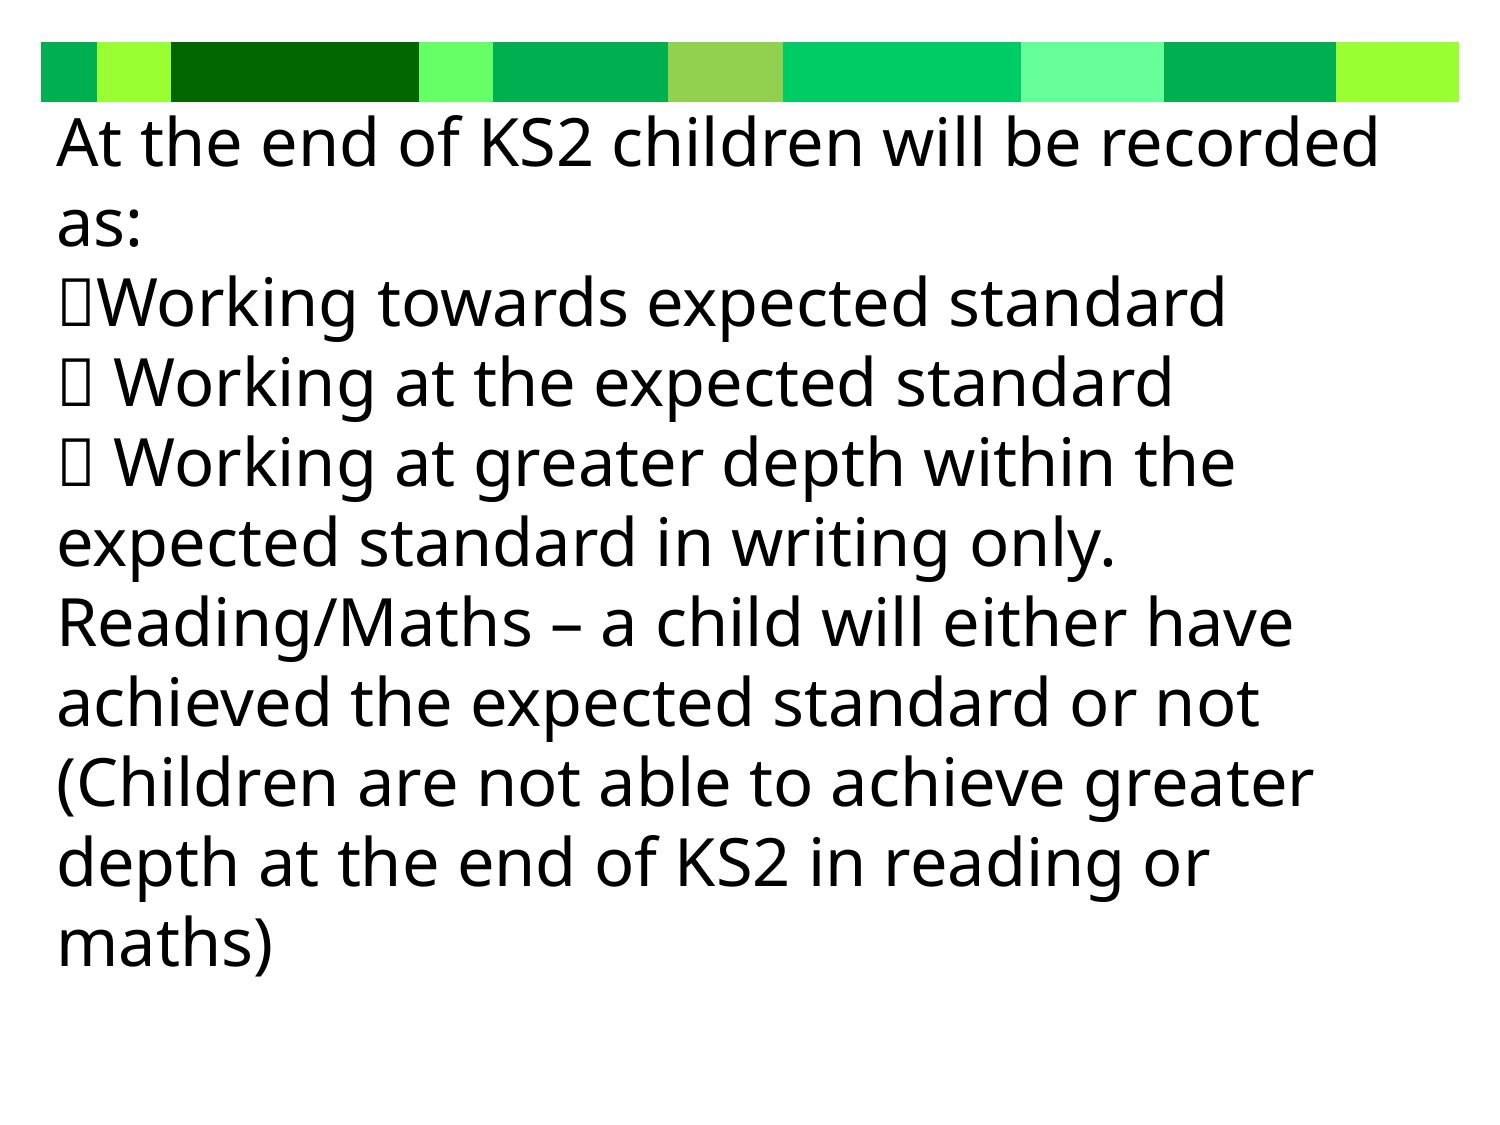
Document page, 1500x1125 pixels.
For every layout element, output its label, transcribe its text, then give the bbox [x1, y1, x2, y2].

picture [41, 42, 1459, 103]
title At the end of KS2 children will be recorded as: Working towards expected standard  Working at the expected standard  Working at greater depth within the expected standard in writing only. Reading/Maths – a child will either have achieved the expected standard or not (Children are not able to achieve greater depth at the end of KS2 in reading or maths) [41, 846, 1459, 1034]
